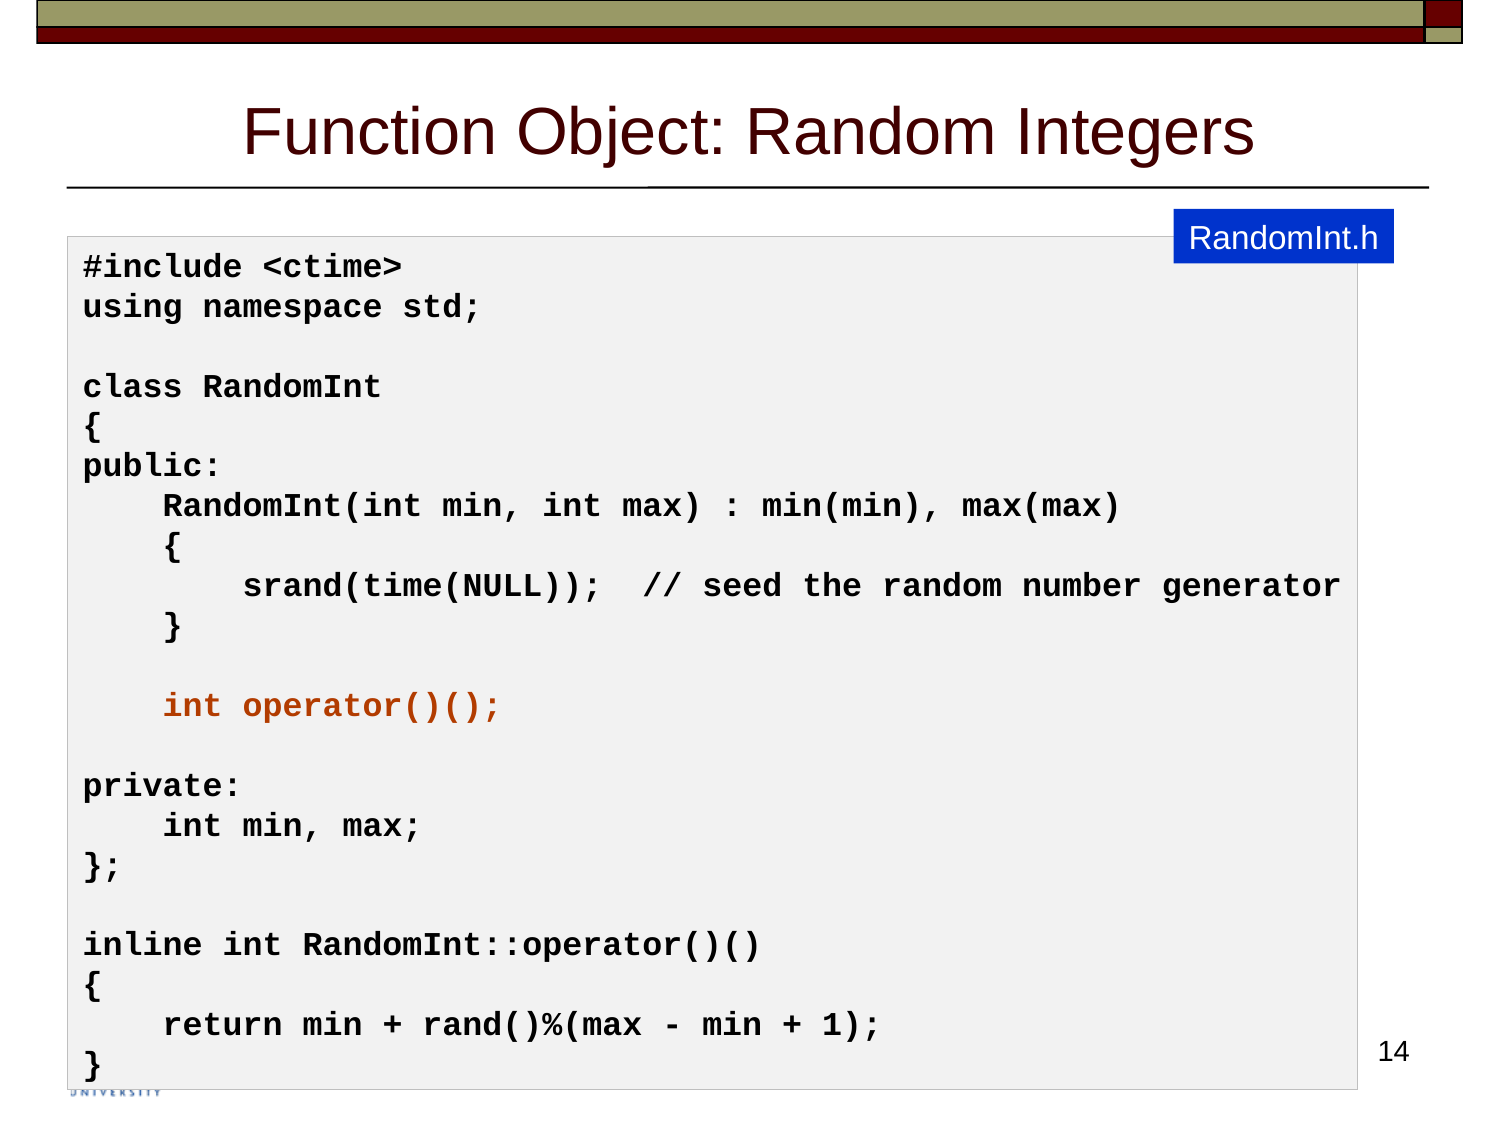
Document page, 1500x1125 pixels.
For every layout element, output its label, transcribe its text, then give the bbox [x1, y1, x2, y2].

slide_number 14 [1112, 1025, 1425, 1100]
text_box RandomInt.h [1173, 208, 1394, 264]
title Function Object: Random Integers [75, 67, 1425, 175]
picture [60, 1012, 166, 1112]
text_box #include <ctime> using namespace std; class RandomInt { public: RandomInt(int min, int max) : min(min), max(max) { srand(time(NULL)); // seed the random number generator } int operator()(); private: int min, max; }; inline int RandomInt::operator()() { return min + rand()%(max - min + 1); } [67, 236, 1358, 1090]
